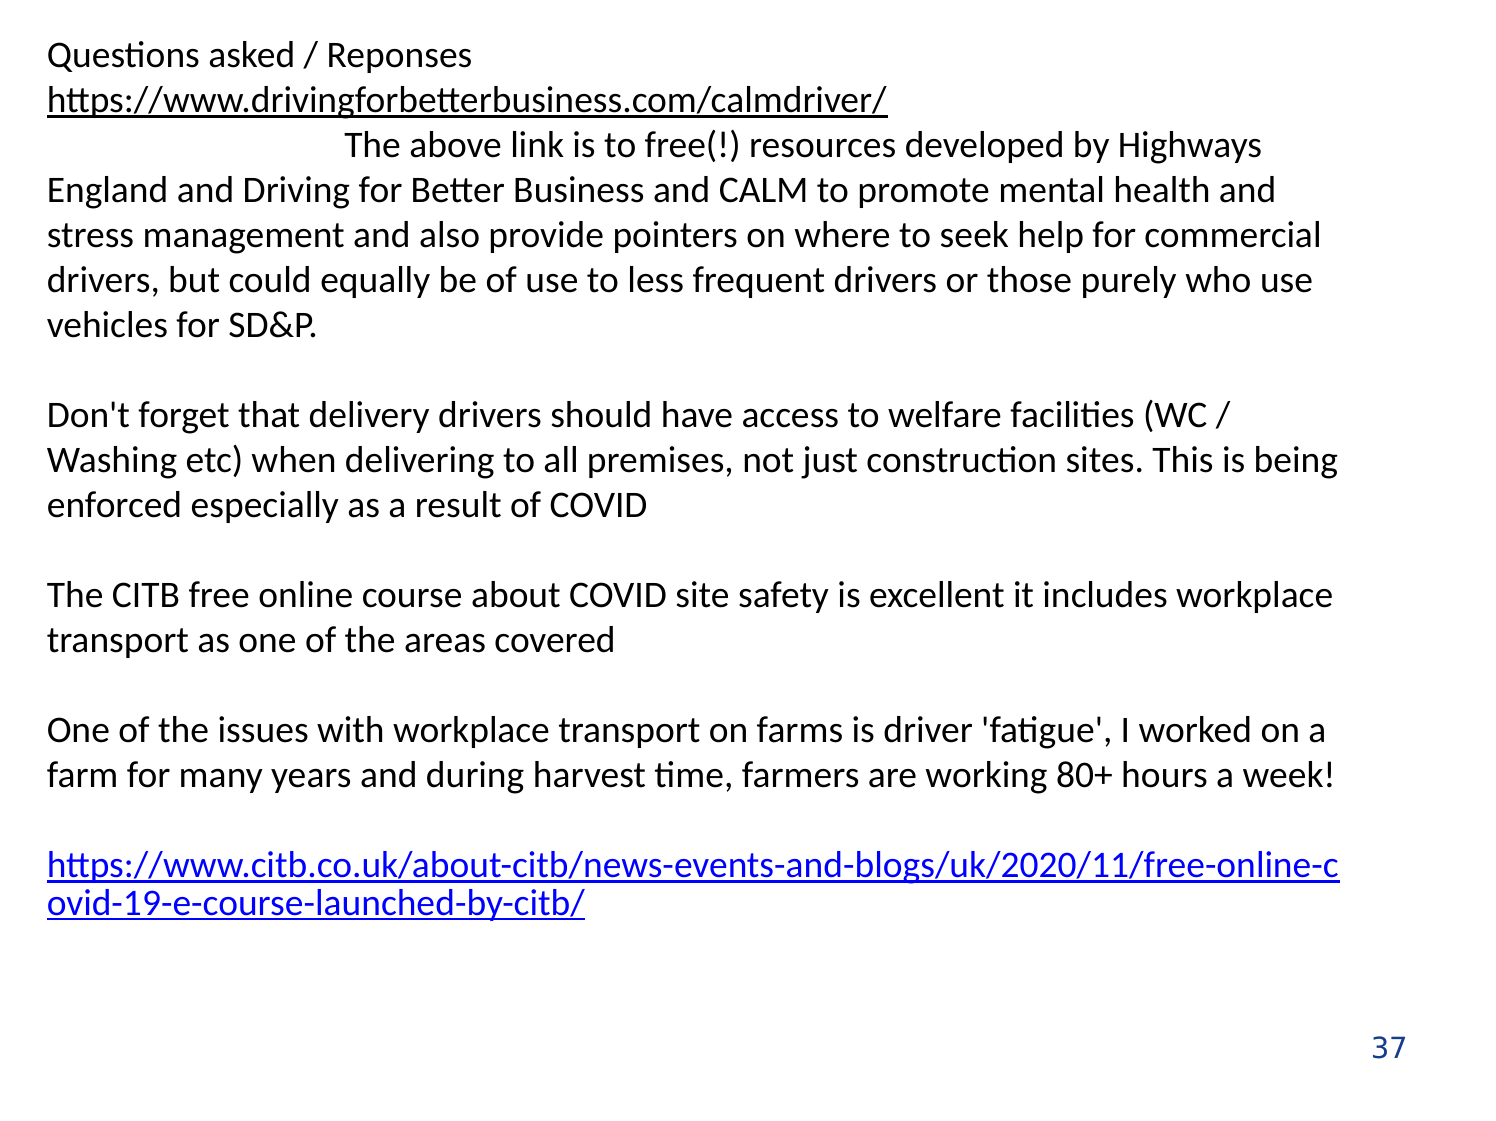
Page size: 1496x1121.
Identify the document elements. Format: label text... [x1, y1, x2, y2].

text_box Questions asked / Reponses https://www.drivingforbetterbusiness.com/calmdriver/ The above link is to free(!) resources developed by Highways England and Driving for Better Business and CALM to promote mental health and stress management and also provide pointers on where to seek help for commercial drivers, but could equally be of use to less frequent drivers or those purely who use vehicles for SD&P. Don't forget that delivery drivers should have access to welfare facilities (WC / Washing etc) when delivering to all premises, not just construction sites. This is being enforced especially as a result of COVID The CITB free online course about COVID site safety is excellent it includes workplace transport as one of the areas covered One of the issues with workplace transport on farms is driver 'fatigue', I worked on a farm for many years and during harvest time, farmers are working 80+ hours a week! https://www.citb.co.uk/about-citb/news-events-and-blogs/uk/2020/11/free-online-covid-19-e-course-launched-by-citb/ [32, 22, 1365, 893]
slide_number 37 [1364, 1029, 1415, 1121]
